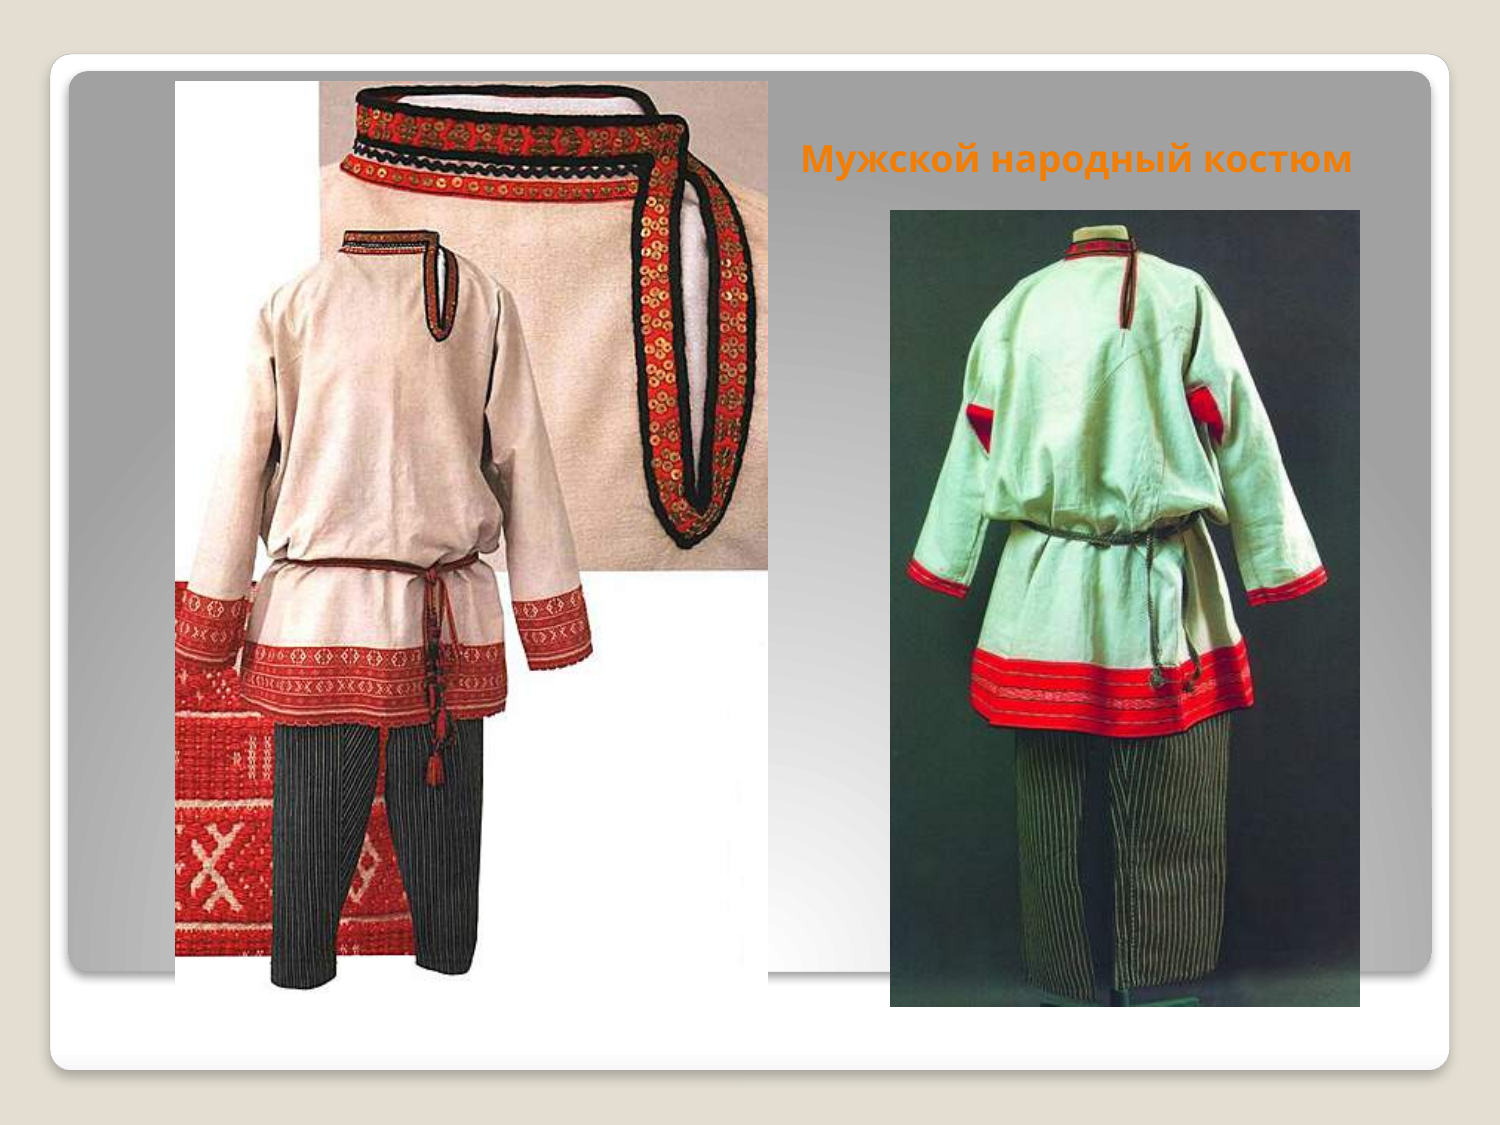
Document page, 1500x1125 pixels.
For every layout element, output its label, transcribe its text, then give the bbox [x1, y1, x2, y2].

title Мужской народный костюм [785, 87, 1372, 188]
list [175, 81, 768, 994]
picture [890, 210, 1360, 1007]
